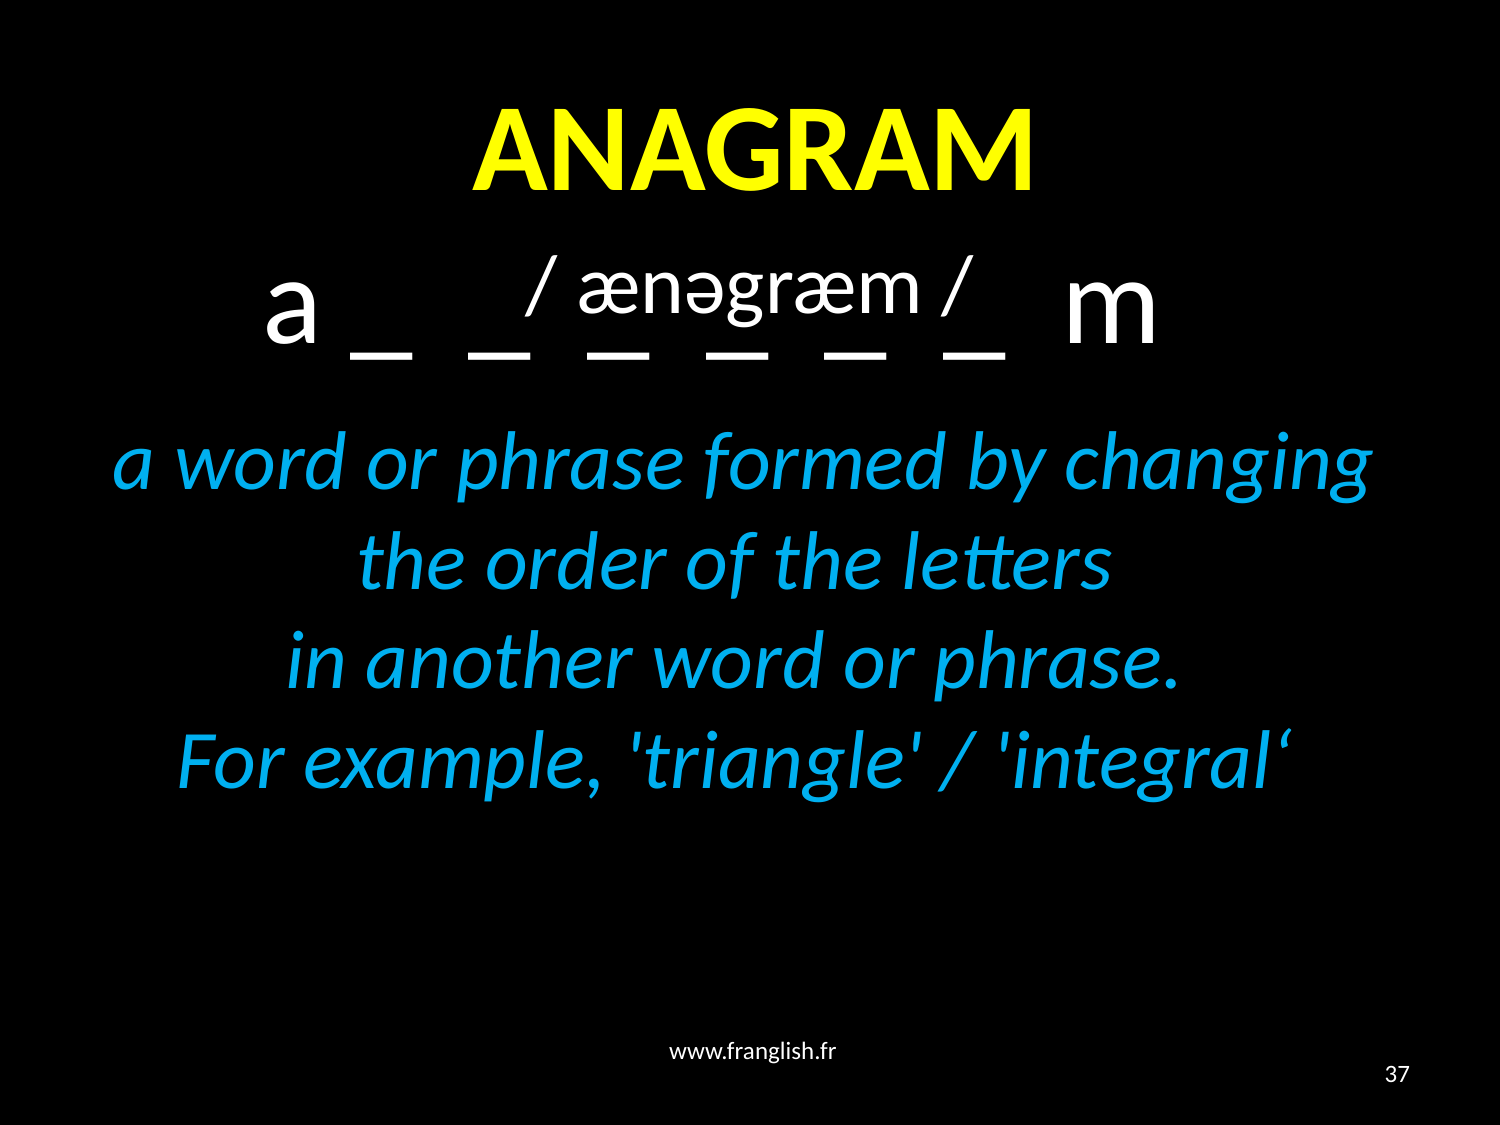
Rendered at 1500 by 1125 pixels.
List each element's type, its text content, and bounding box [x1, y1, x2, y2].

text_box a _ _ _ _ _ _ m [0, 210, 1453, 376]
slide_number 37 [1074, 1042, 1425, 1103]
footer www.franglish.fr [515, 1019, 991, 1080]
title ANAGRAM [46, 46, 1465, 235]
text_box a word or phrase formed by changing the order of the letters in another word or phrase. For example, 'triangle' / 'integral‘ [58, 398, 1430, 814]
text_box / ænəgræm / [140, 222, 1360, 338]
